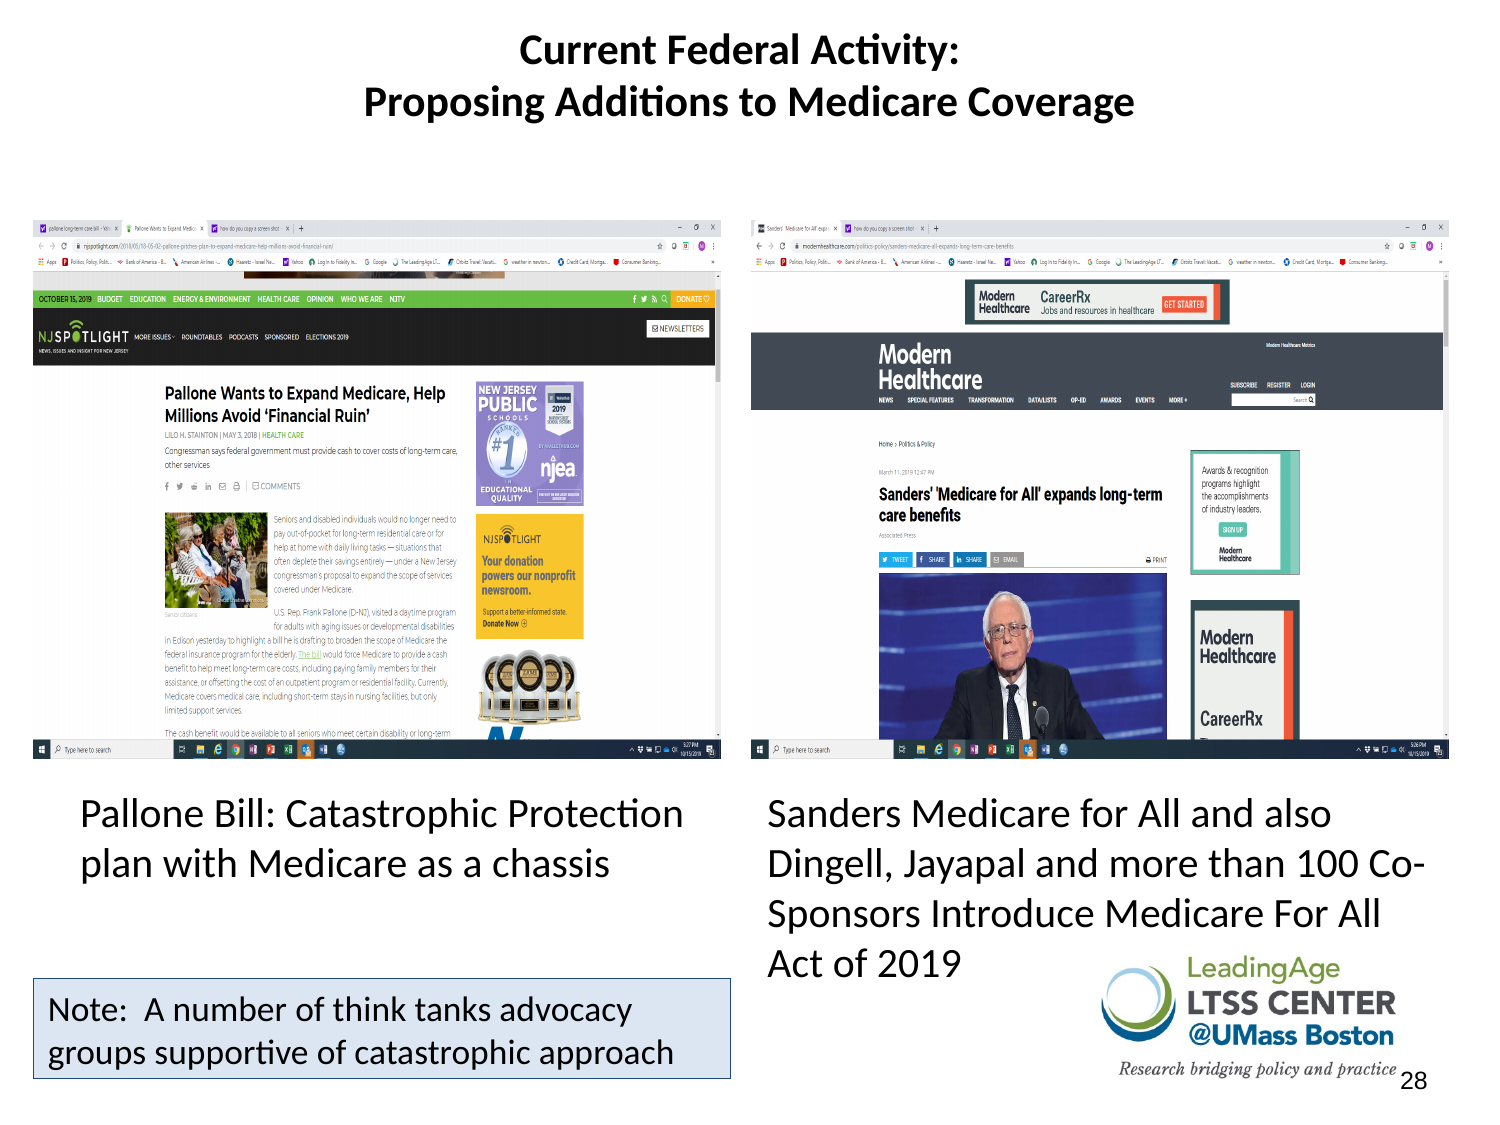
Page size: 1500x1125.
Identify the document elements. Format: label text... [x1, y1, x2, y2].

text_box Pallone Bill: Catastrophic Protection plan with Medicare as a chassis [65, 778, 752, 893]
text_box Note: A number of think tanks advocacy groups supportive of catastrophic approach [33, 978, 731, 1079]
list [751, 220, 1449, 759]
slide_number 28 [1093, 1050, 1444, 1110]
title Current Federal Activity: Proposing Additions to Medicare Coverage [75, 12, 1425, 134]
picture [1093, 993, 1407, 1050]
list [32, 220, 721, 759]
text_box Sanders Medicare for All and also Dingell, Jayapal and more than 100 Co-Sponsors Introduce Medicare For All Act of 2019 [752, 778, 1450, 993]
